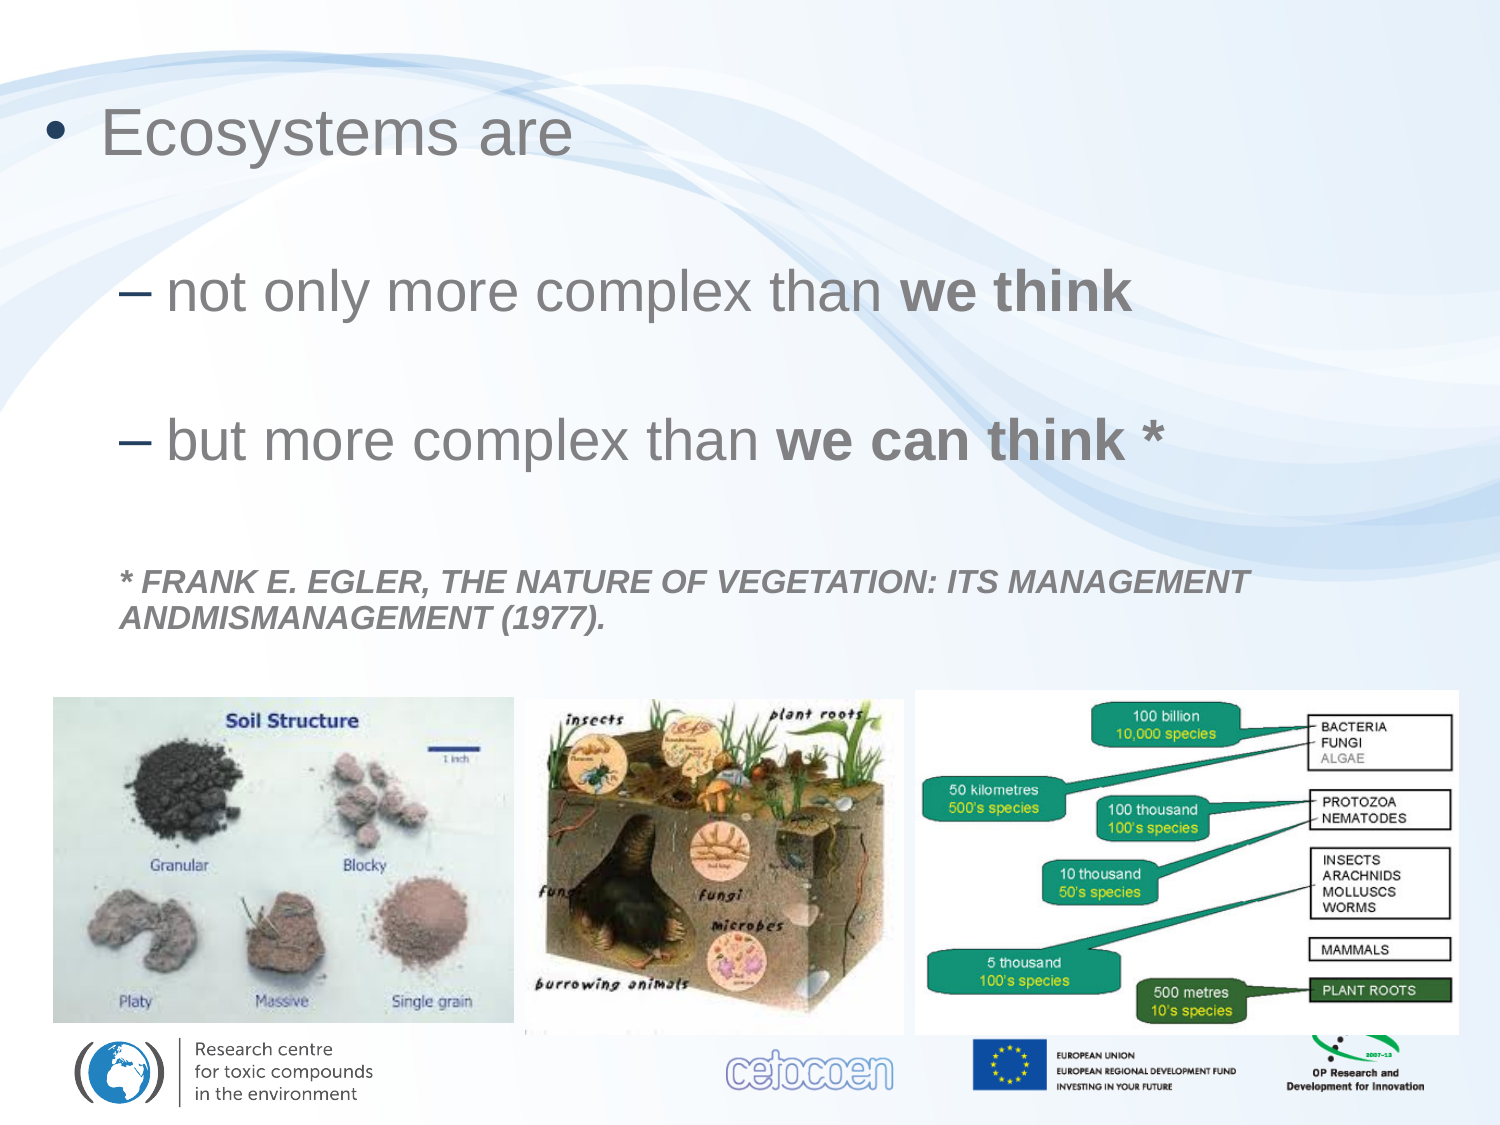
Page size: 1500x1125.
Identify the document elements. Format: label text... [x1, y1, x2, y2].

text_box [52, 690, 1460, 1036]
text_box Ecosystems are not only more complex than we think but more complex than we can think * * FRANK E. EGLER, THE NATURE OF VEGETATION: ITS MANAGEMENT ANDMISMANAGEMENT (1977). [29, 90, 1471, 833]
picture [0, 0, 1500, 1125]
